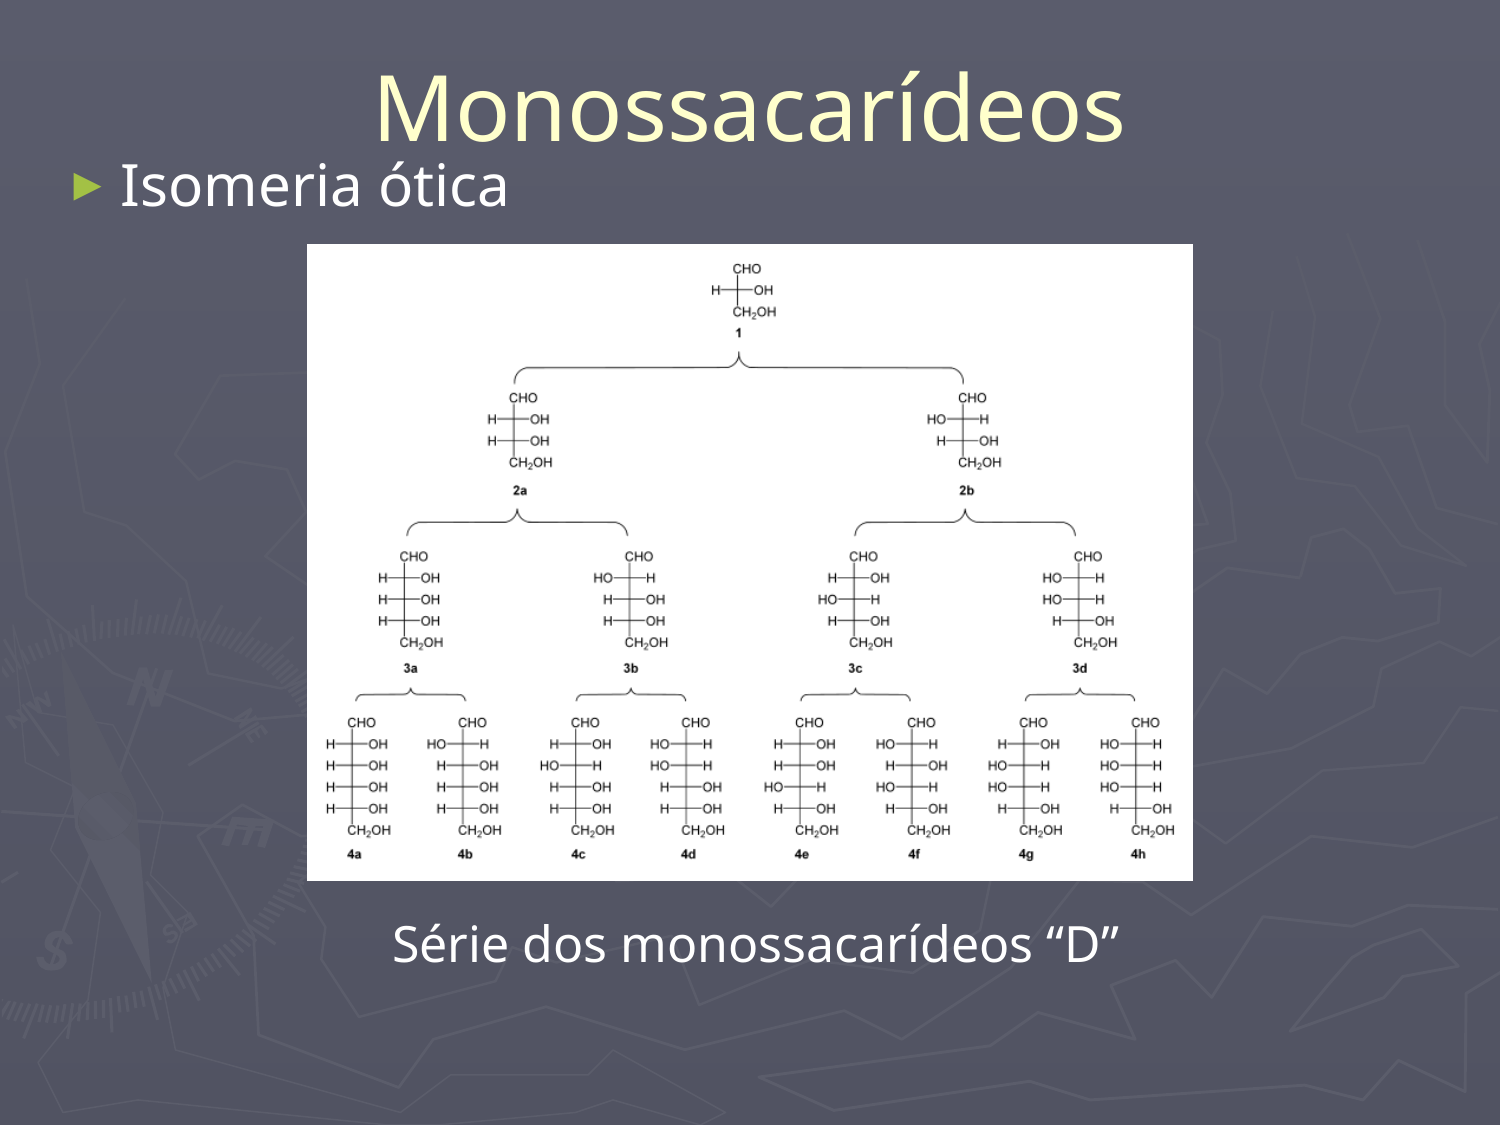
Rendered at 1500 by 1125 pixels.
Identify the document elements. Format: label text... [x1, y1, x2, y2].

title Monossacarídeos [49, 37, 1451, 148]
list Isomeria ótica [49, 148, 1451, 1001]
picture [306, 244, 1194, 881]
text_box Série dos monossacarídeos “D” [230, 905, 1282, 980]
